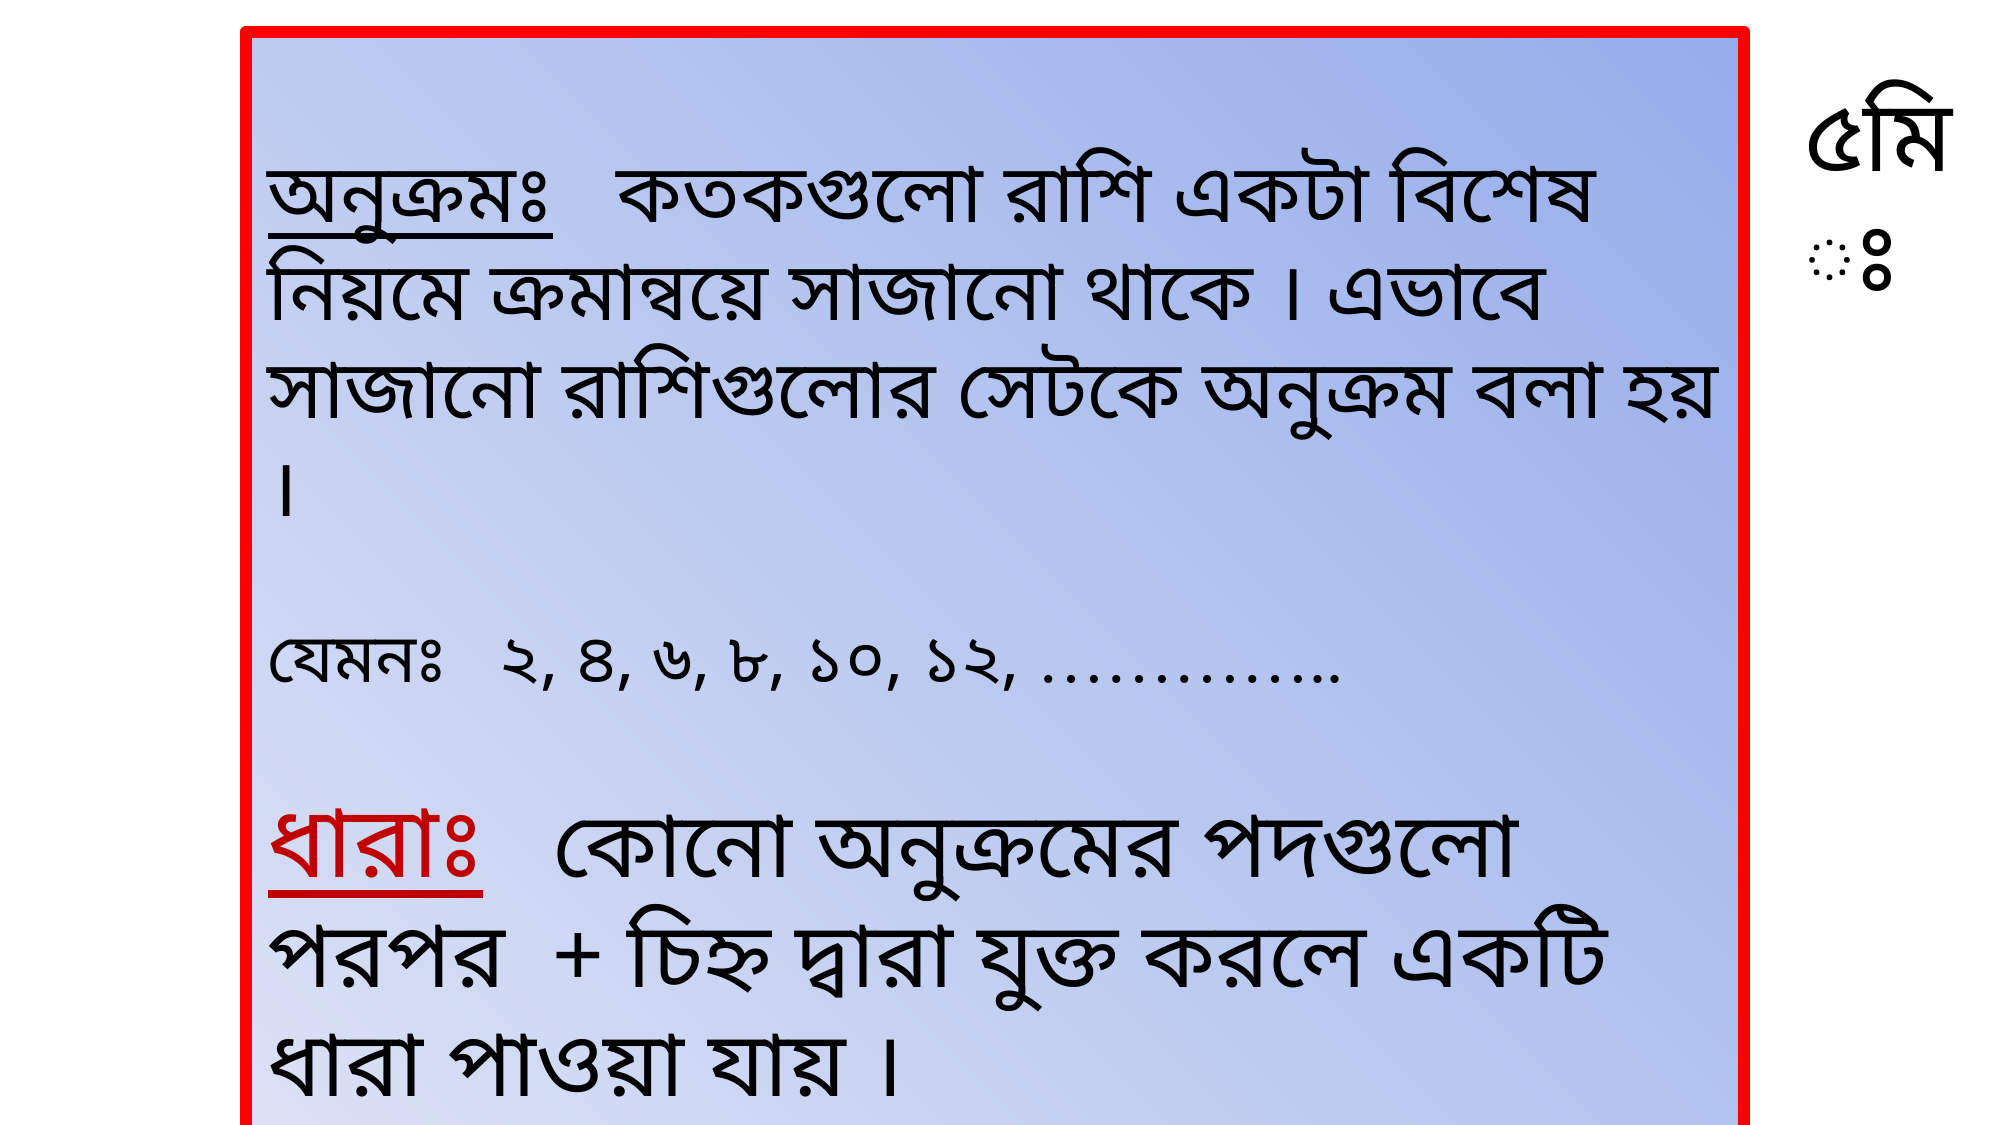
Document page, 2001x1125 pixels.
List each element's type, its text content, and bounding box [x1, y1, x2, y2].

text_box অনুক্রমঃ কতকগুলো রাশি একটা বিশেষ নিয়মে ক্রমান্বয়ে সাজানো থাকে । এভাবে সাজানো রাশিগুলোর সেটকে অনুক্রম বলা হয় । যেমনঃ ২, ৪, ৬, ৮, ১০, ১২, ………….. ধারাঃ কোনো অনুক্রমের পদগুলো পরপর + চিহ্ন দ্বারা যুক্ত করলে একটি ধারা পাওয়া যায় । যেমনঃ ২ + ৪ + ৬ + ৮ + ১০ + ১২ + ..……………. [245, 31, 1745, 1125]
text_box ৫মিঃ [1789, 64, 2000, 320]
